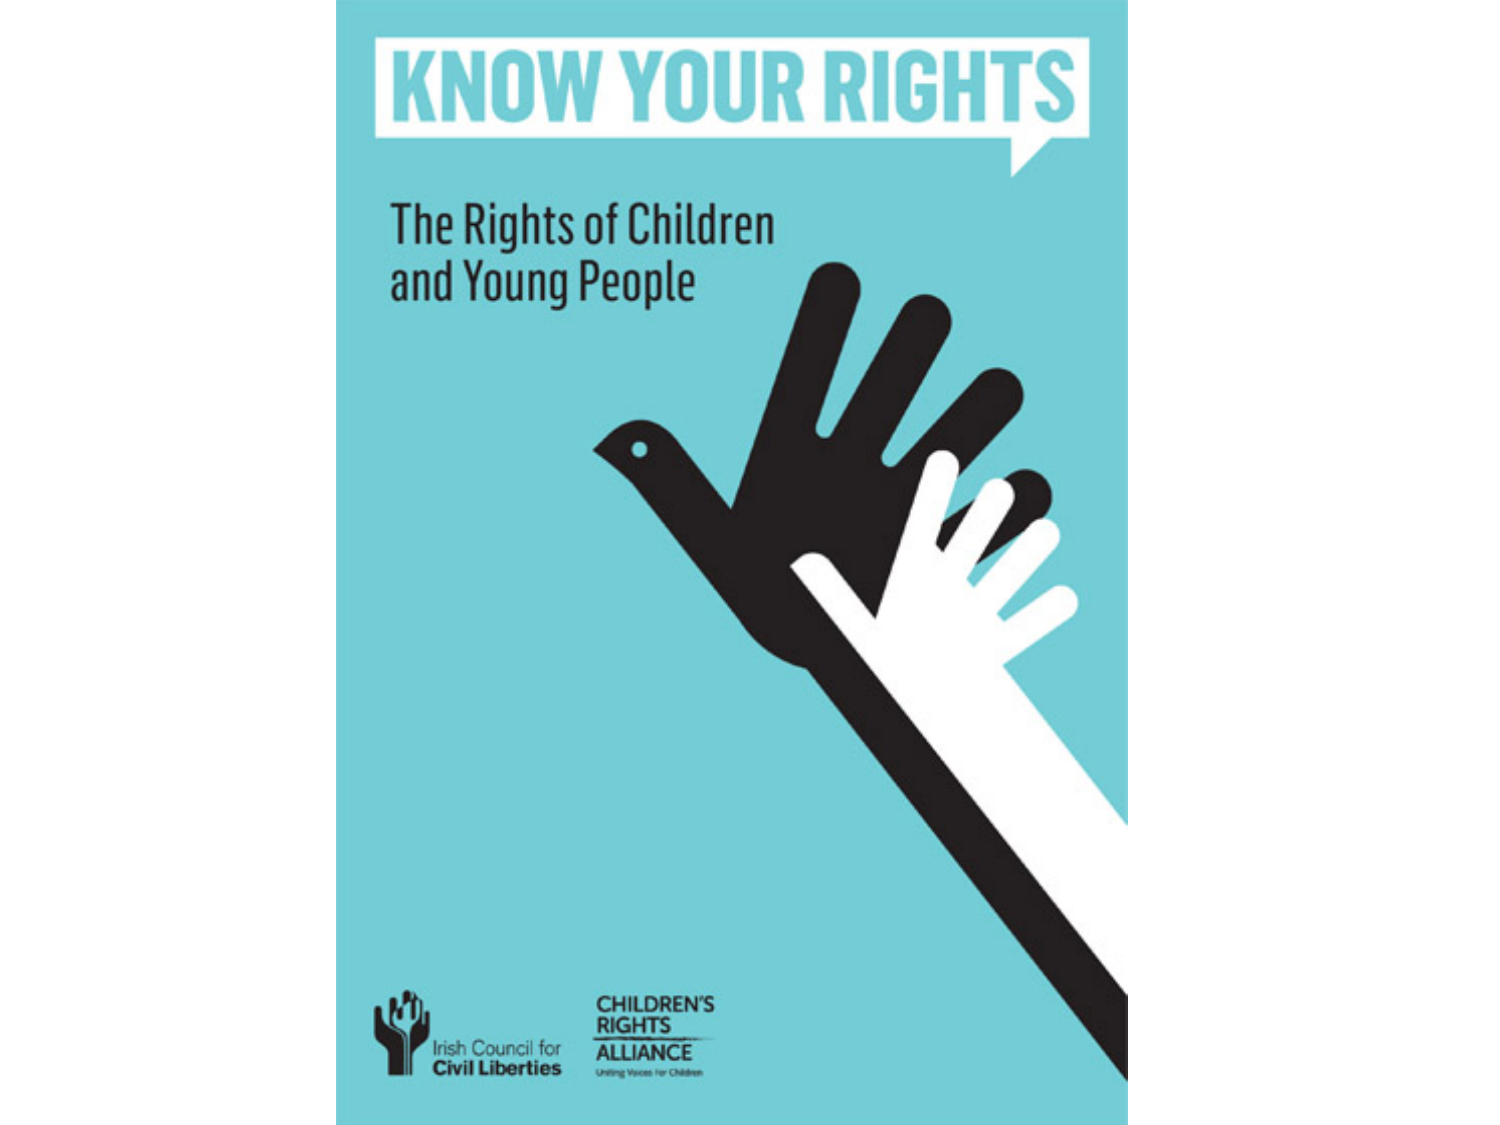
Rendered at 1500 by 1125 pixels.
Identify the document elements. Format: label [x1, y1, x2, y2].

list [336, 0, 1129, 1125]
